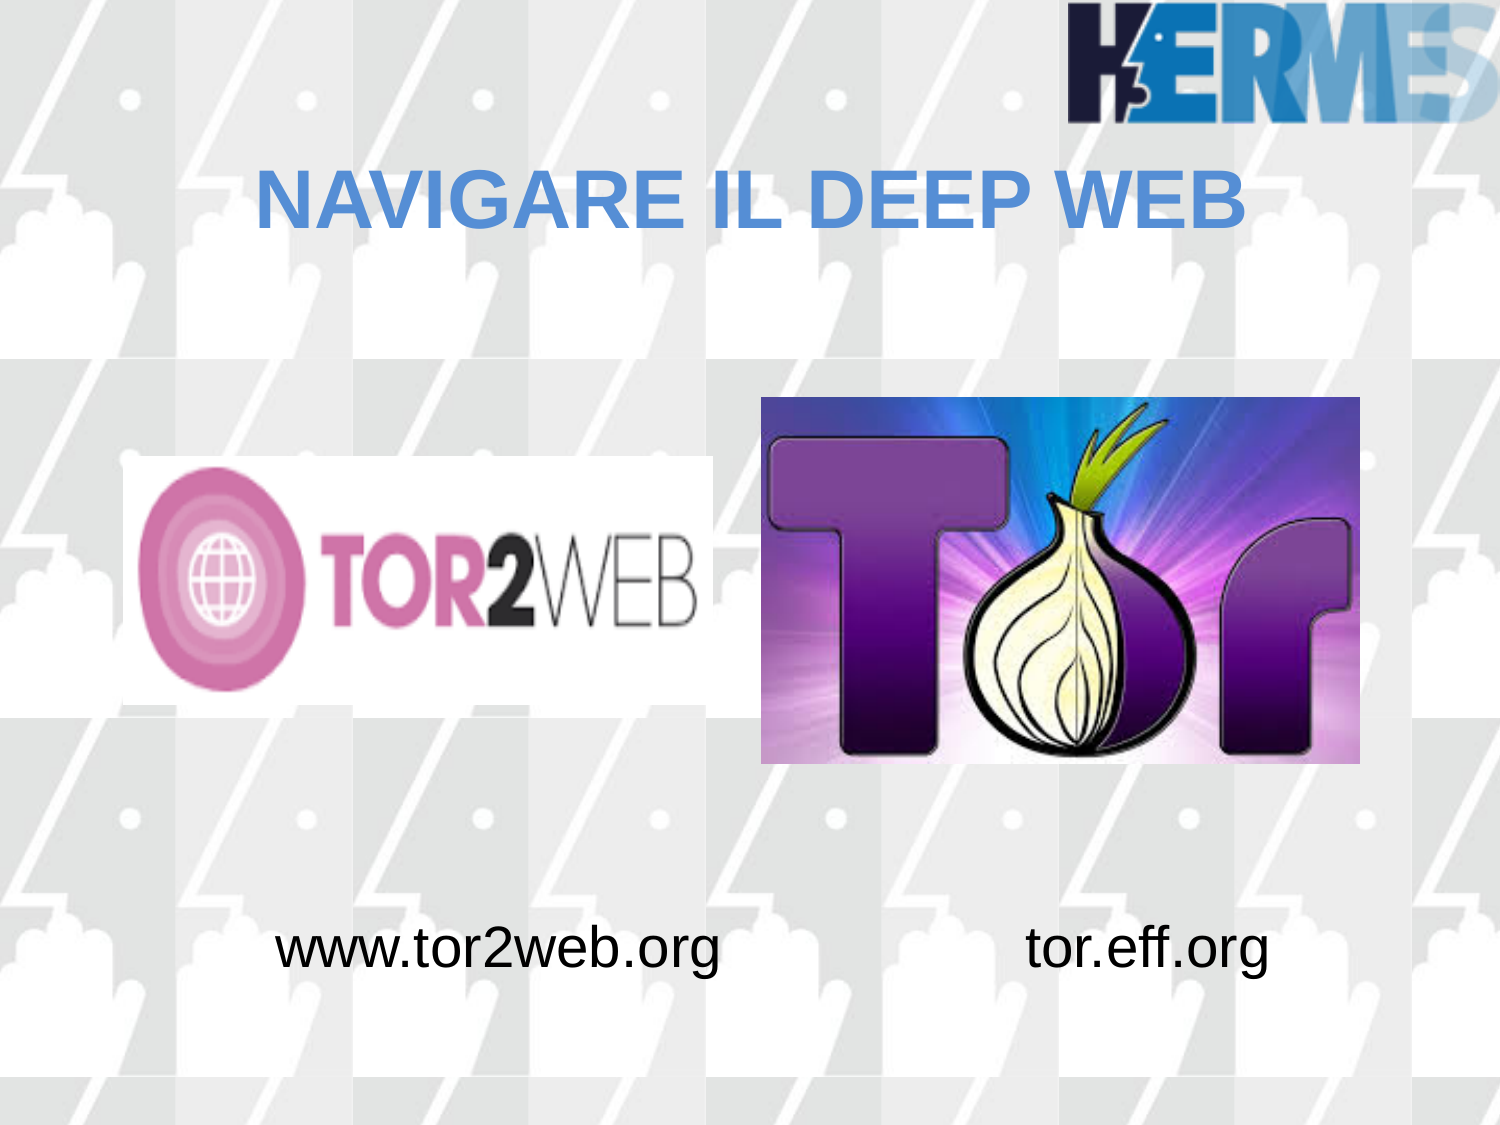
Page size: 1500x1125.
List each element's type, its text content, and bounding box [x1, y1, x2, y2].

title NAVIGARE IL DEEP WEB [76, 101, 1427, 290]
list www.tor2web.org tor.eff.org [76, 314, 1427, 1057]
picture [0, 0, 1500, 1125]
